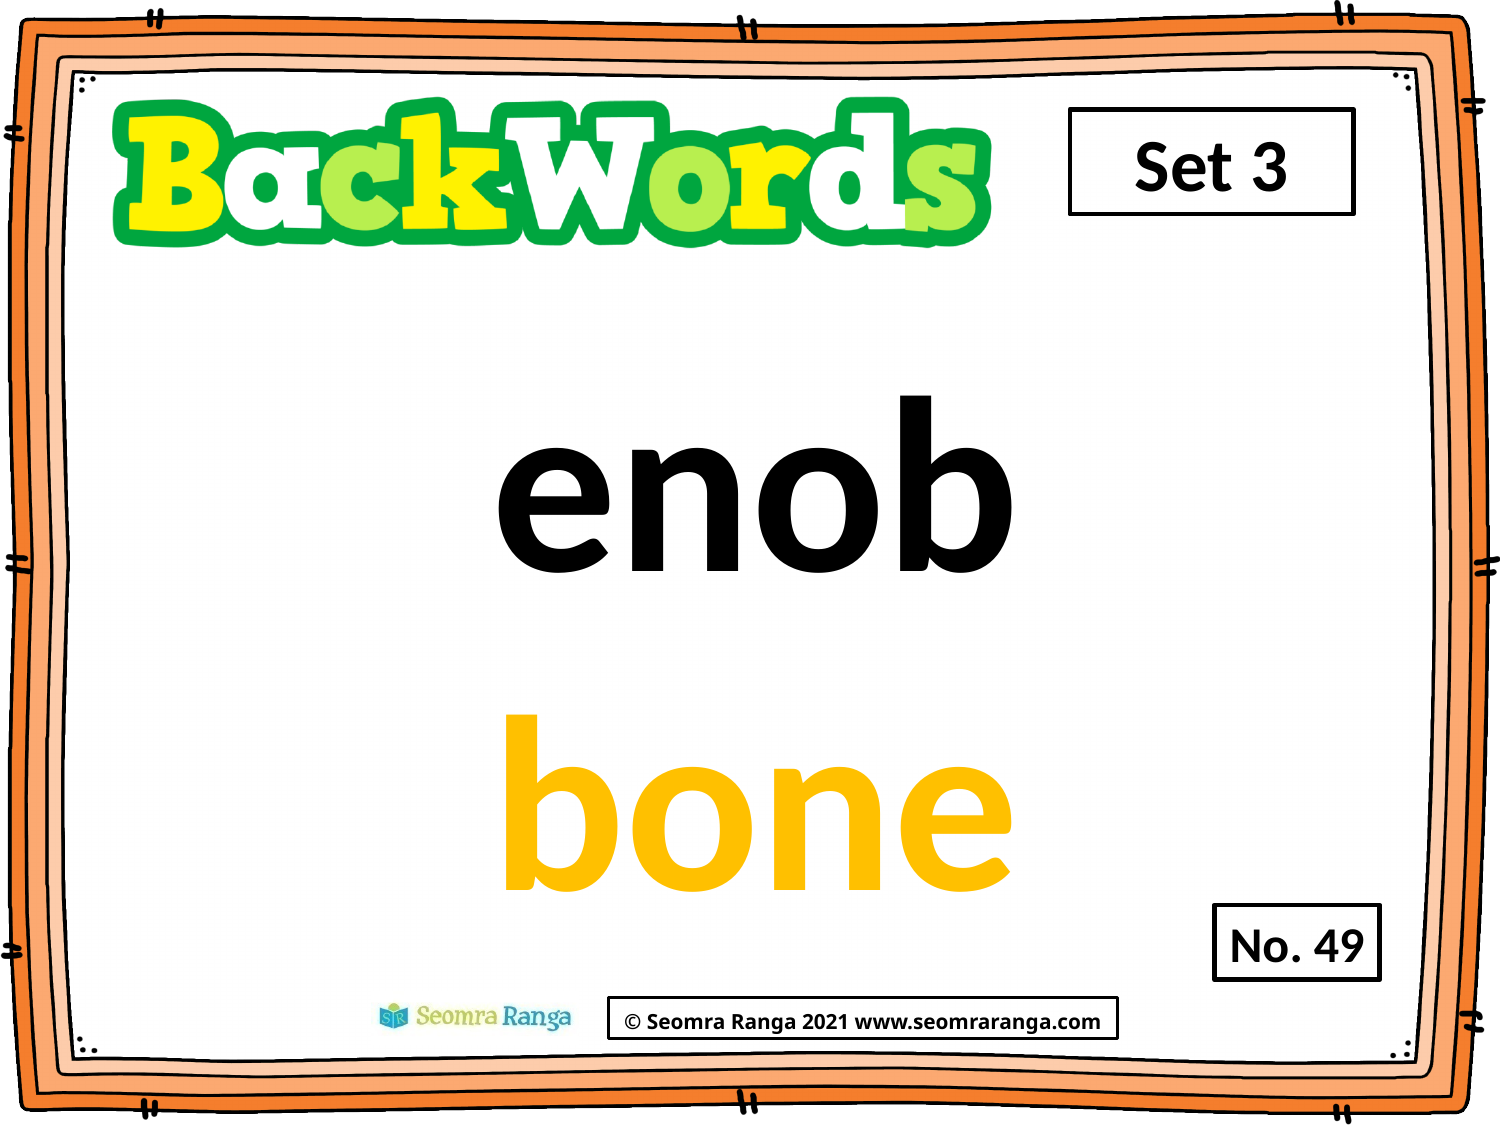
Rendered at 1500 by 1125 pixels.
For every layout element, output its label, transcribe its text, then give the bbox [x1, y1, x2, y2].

text_box enob [451, 314, 1061, 630]
text_box bone [460, 632, 1052, 948]
text_box No. 49 [1214, 905, 1380, 980]
text_box Set 3 [1069, 109, 1354, 215]
picture [0, 0, 1500, 1125]
text_box © Seomra Ranga 2021 www.seomraranga.com [608, 997, 1118, 1039]
